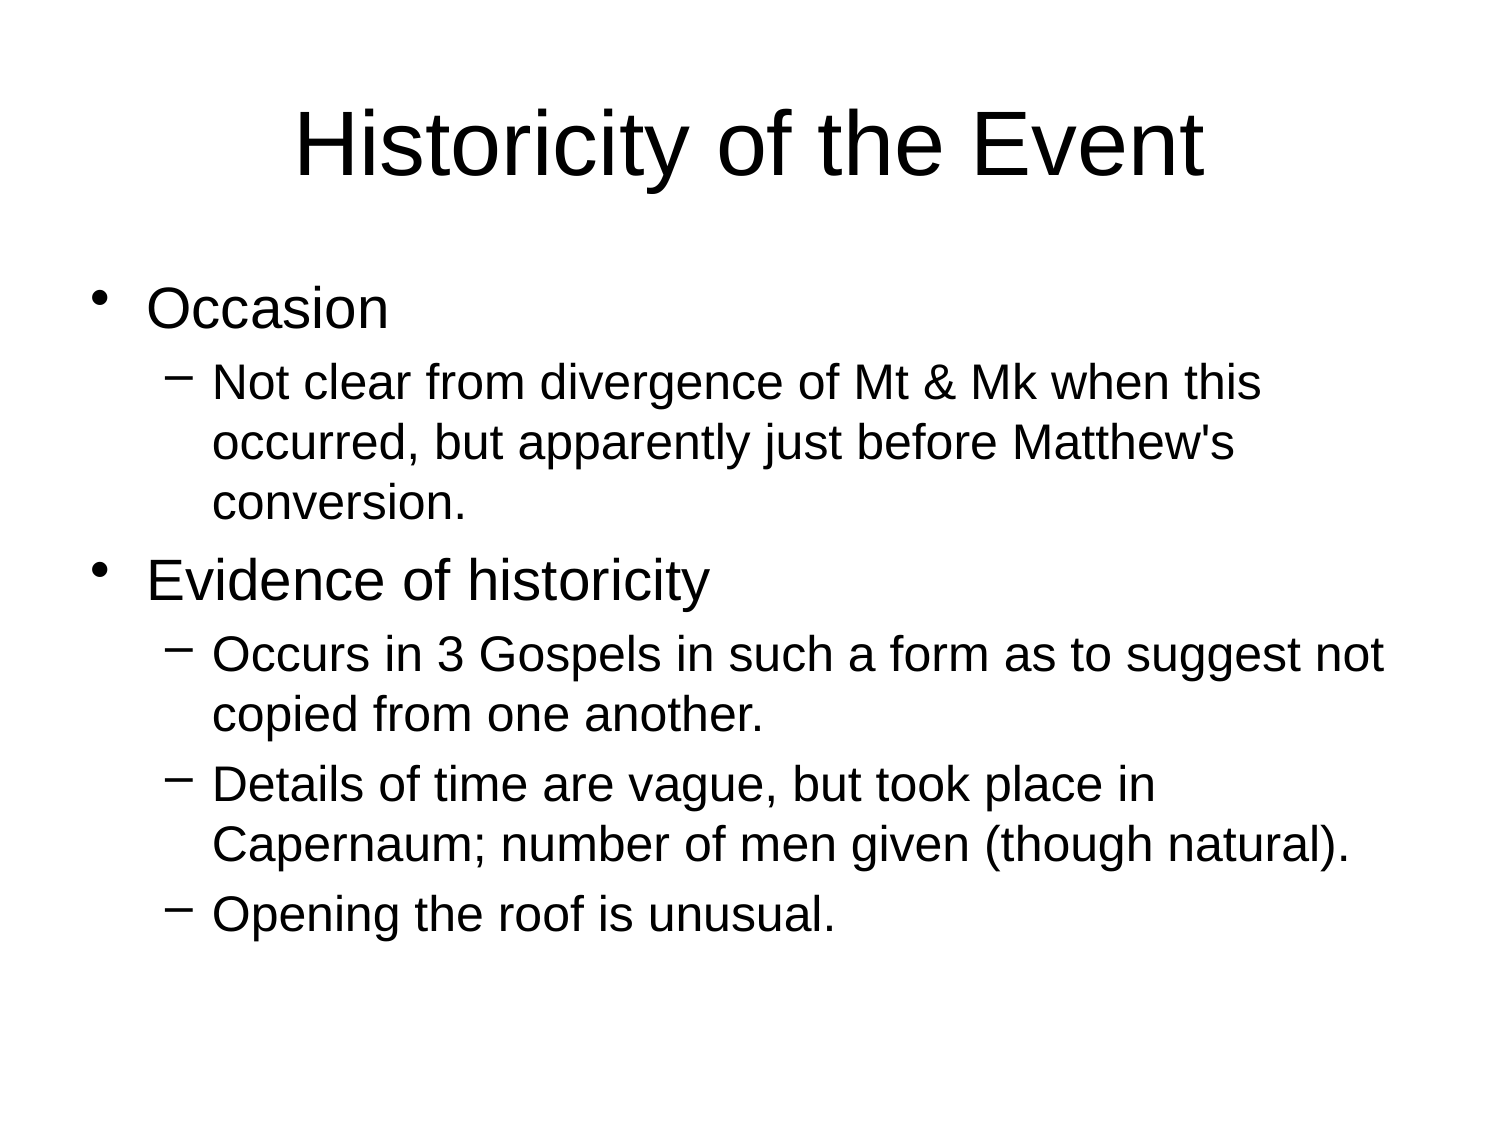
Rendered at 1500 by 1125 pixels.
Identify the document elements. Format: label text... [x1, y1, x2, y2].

title Historicity of the Event [75, 45, 1425, 233]
list Occasion Not clear from divergence of Mt & Mk when this occurred, but apparently just before Matthew's conversion. Evidence of historicity Occurs in 3 Gospels in such a form as to suggest not copied from one another. Details of time are vague, but took place in Capernaum; number of men given (though natural). Opening the roof is unusual. [75, 262, 1425, 1005]
